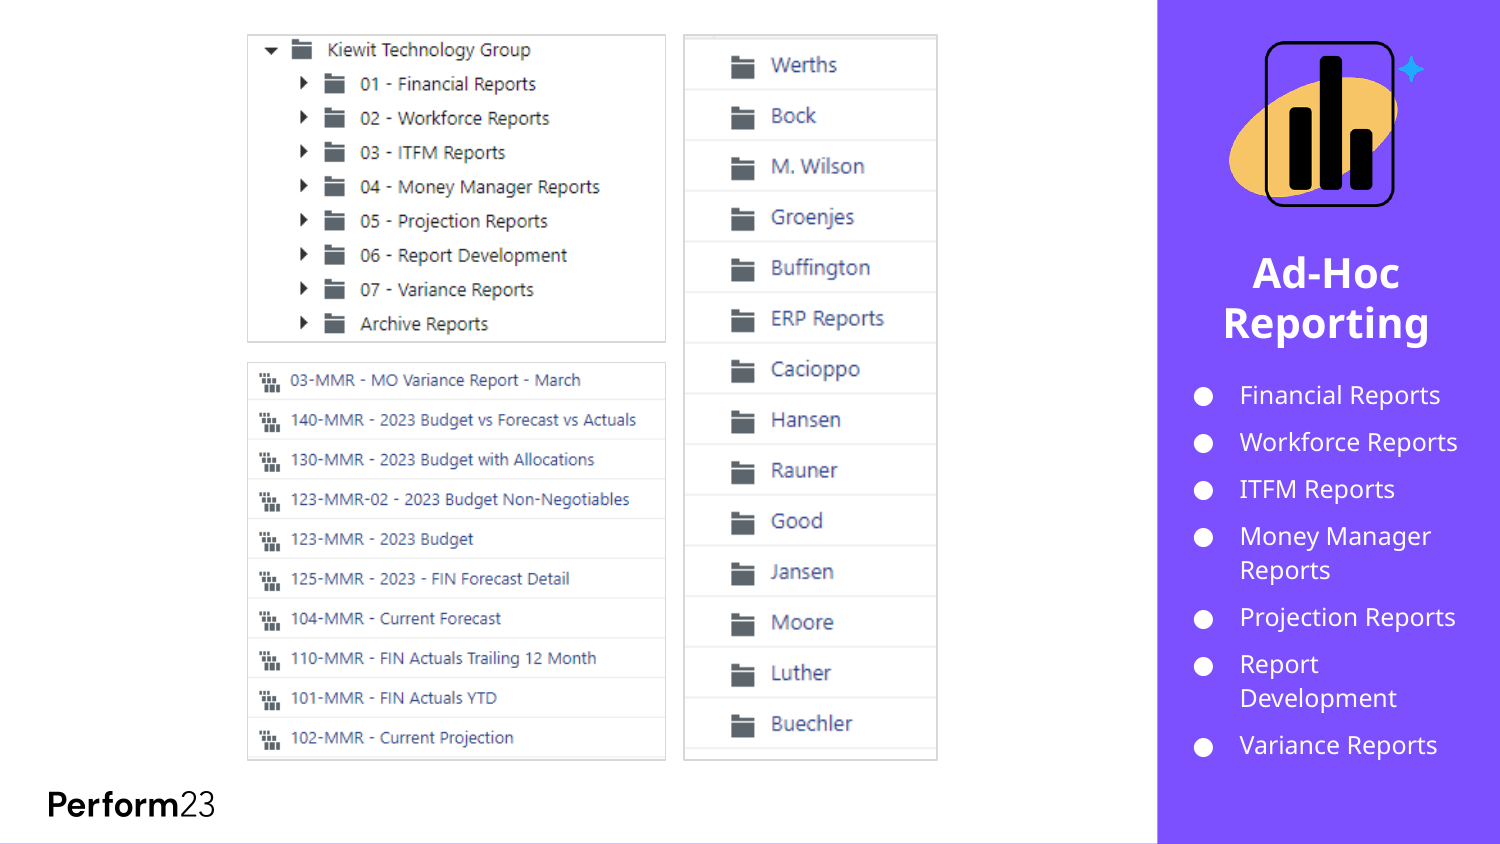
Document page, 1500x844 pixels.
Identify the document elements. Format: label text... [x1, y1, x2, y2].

title Ad-Hoc Reporting [1152, 232, 1500, 327]
picture [247, 362, 665, 760]
list Financial Reports Workforce Reports ITFM Reports Money Manager Reports Projection Reports Report Development Variance Reports [1177, 359, 1491, 741]
picture [1229, 41, 1424, 207]
picture [247, 35, 665, 342]
picture [684, 35, 937, 760]
picture [49, 791, 214, 817]
